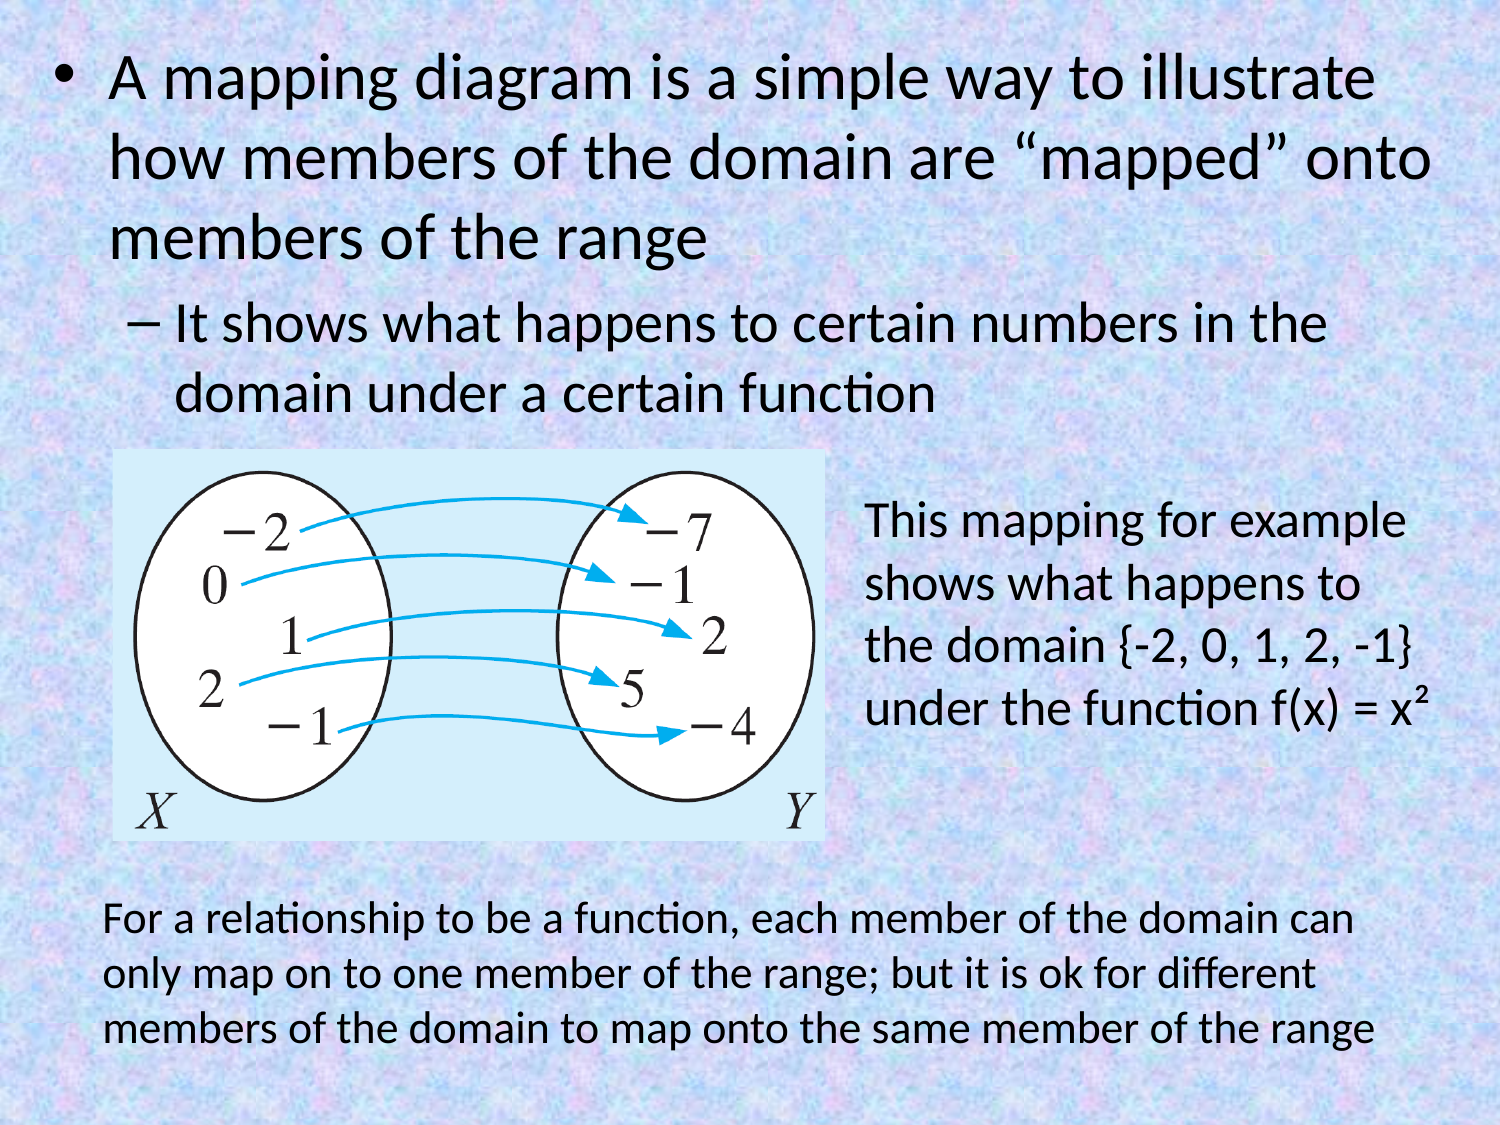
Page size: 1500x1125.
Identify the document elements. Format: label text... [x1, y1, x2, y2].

text_box This mapping for example shows what happens to the domain {-2, 0, 1, 2, -1} under the function f(x) = x² [849, 478, 1450, 744]
picture [0, 0, 1500, 1125]
list A mapping diagram is a simple way to illustrate how members of the domain are “mapped” onto members of the range It shows what happens to certain numbers in the domain under a certain function [37, 24, 1463, 1005]
text_box For a relationship to be a function, each member of the domain can only map on to one member of the range; but it is ok for different members of the domain to map onto the same member of the range [87, 880, 1413, 1061]
